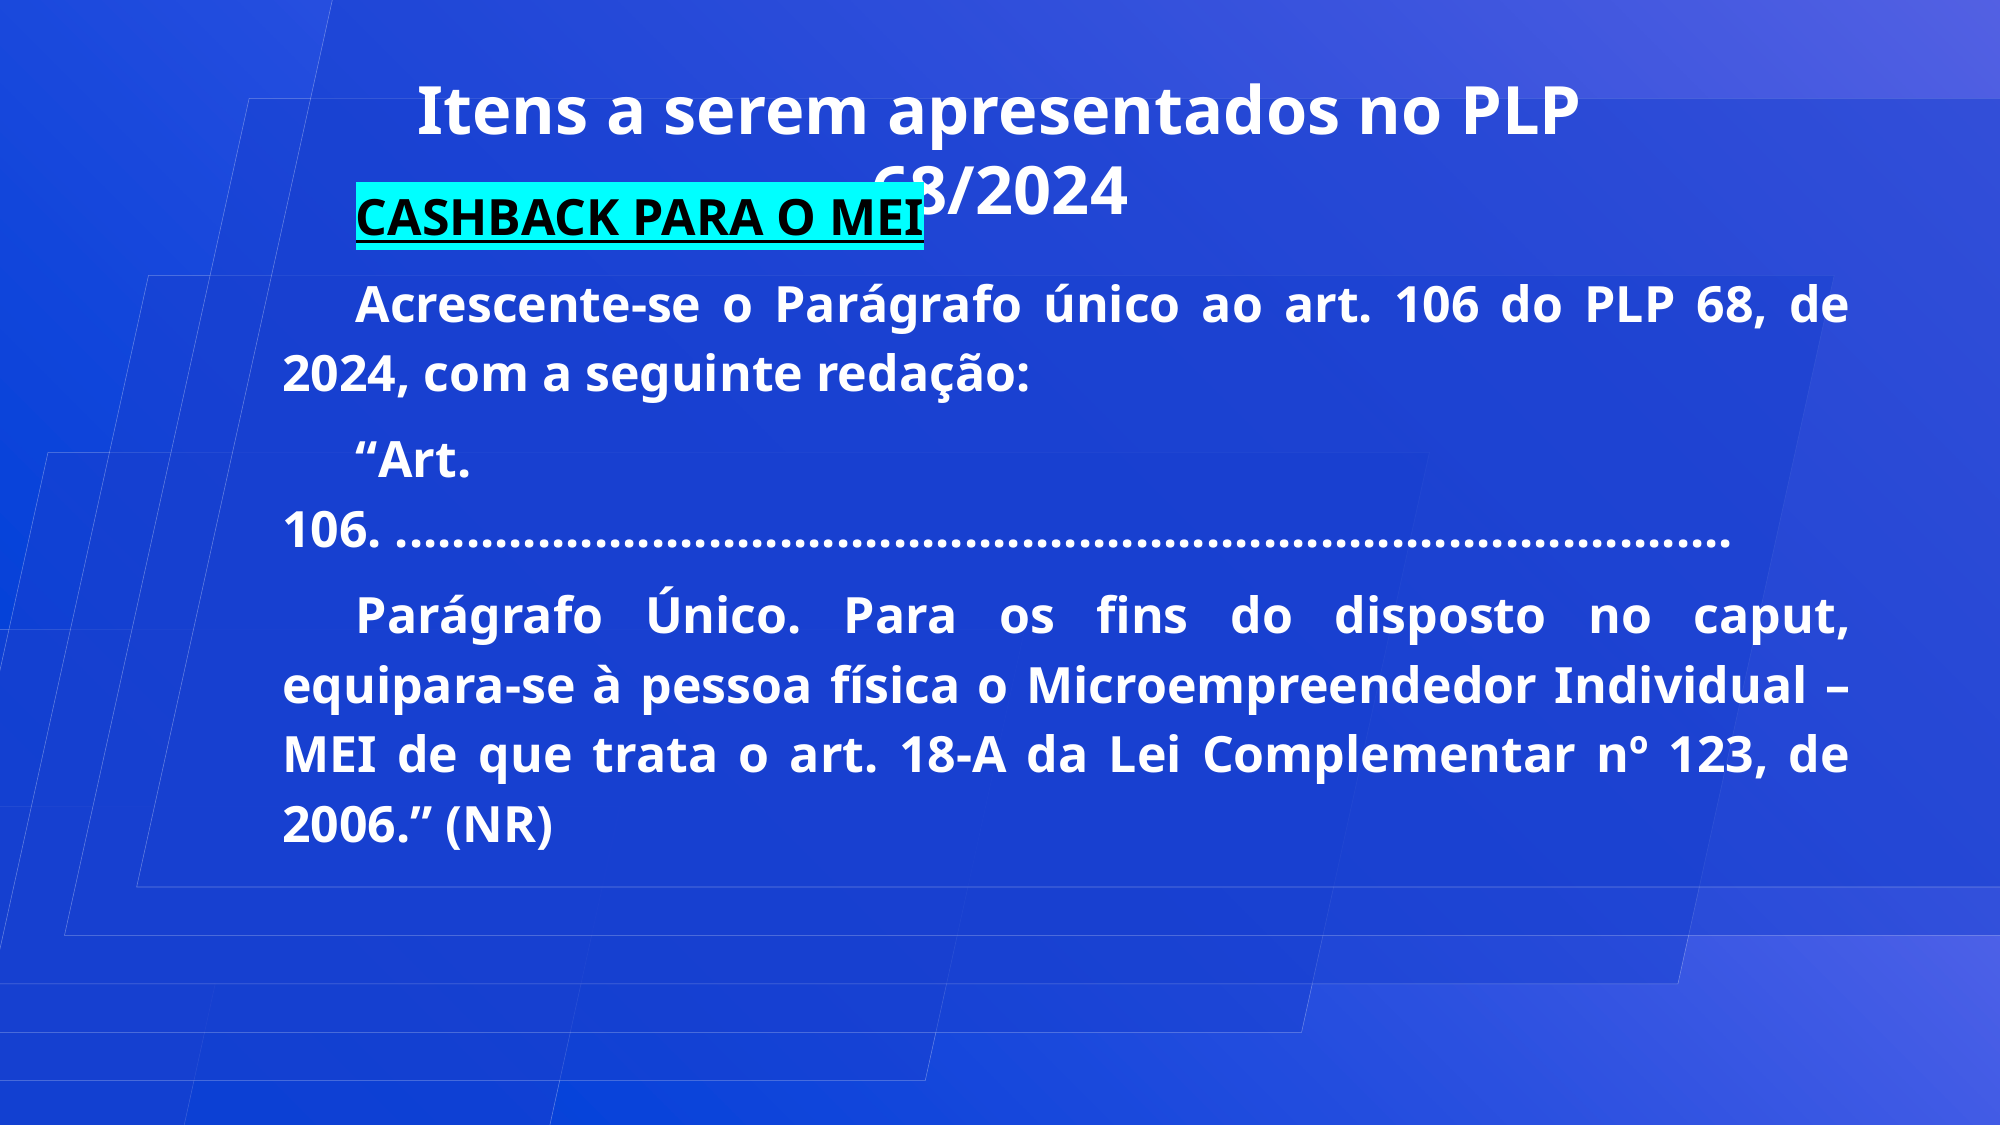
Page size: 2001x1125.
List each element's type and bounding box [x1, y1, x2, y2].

text_box [0, 0, 2000, 1125]
